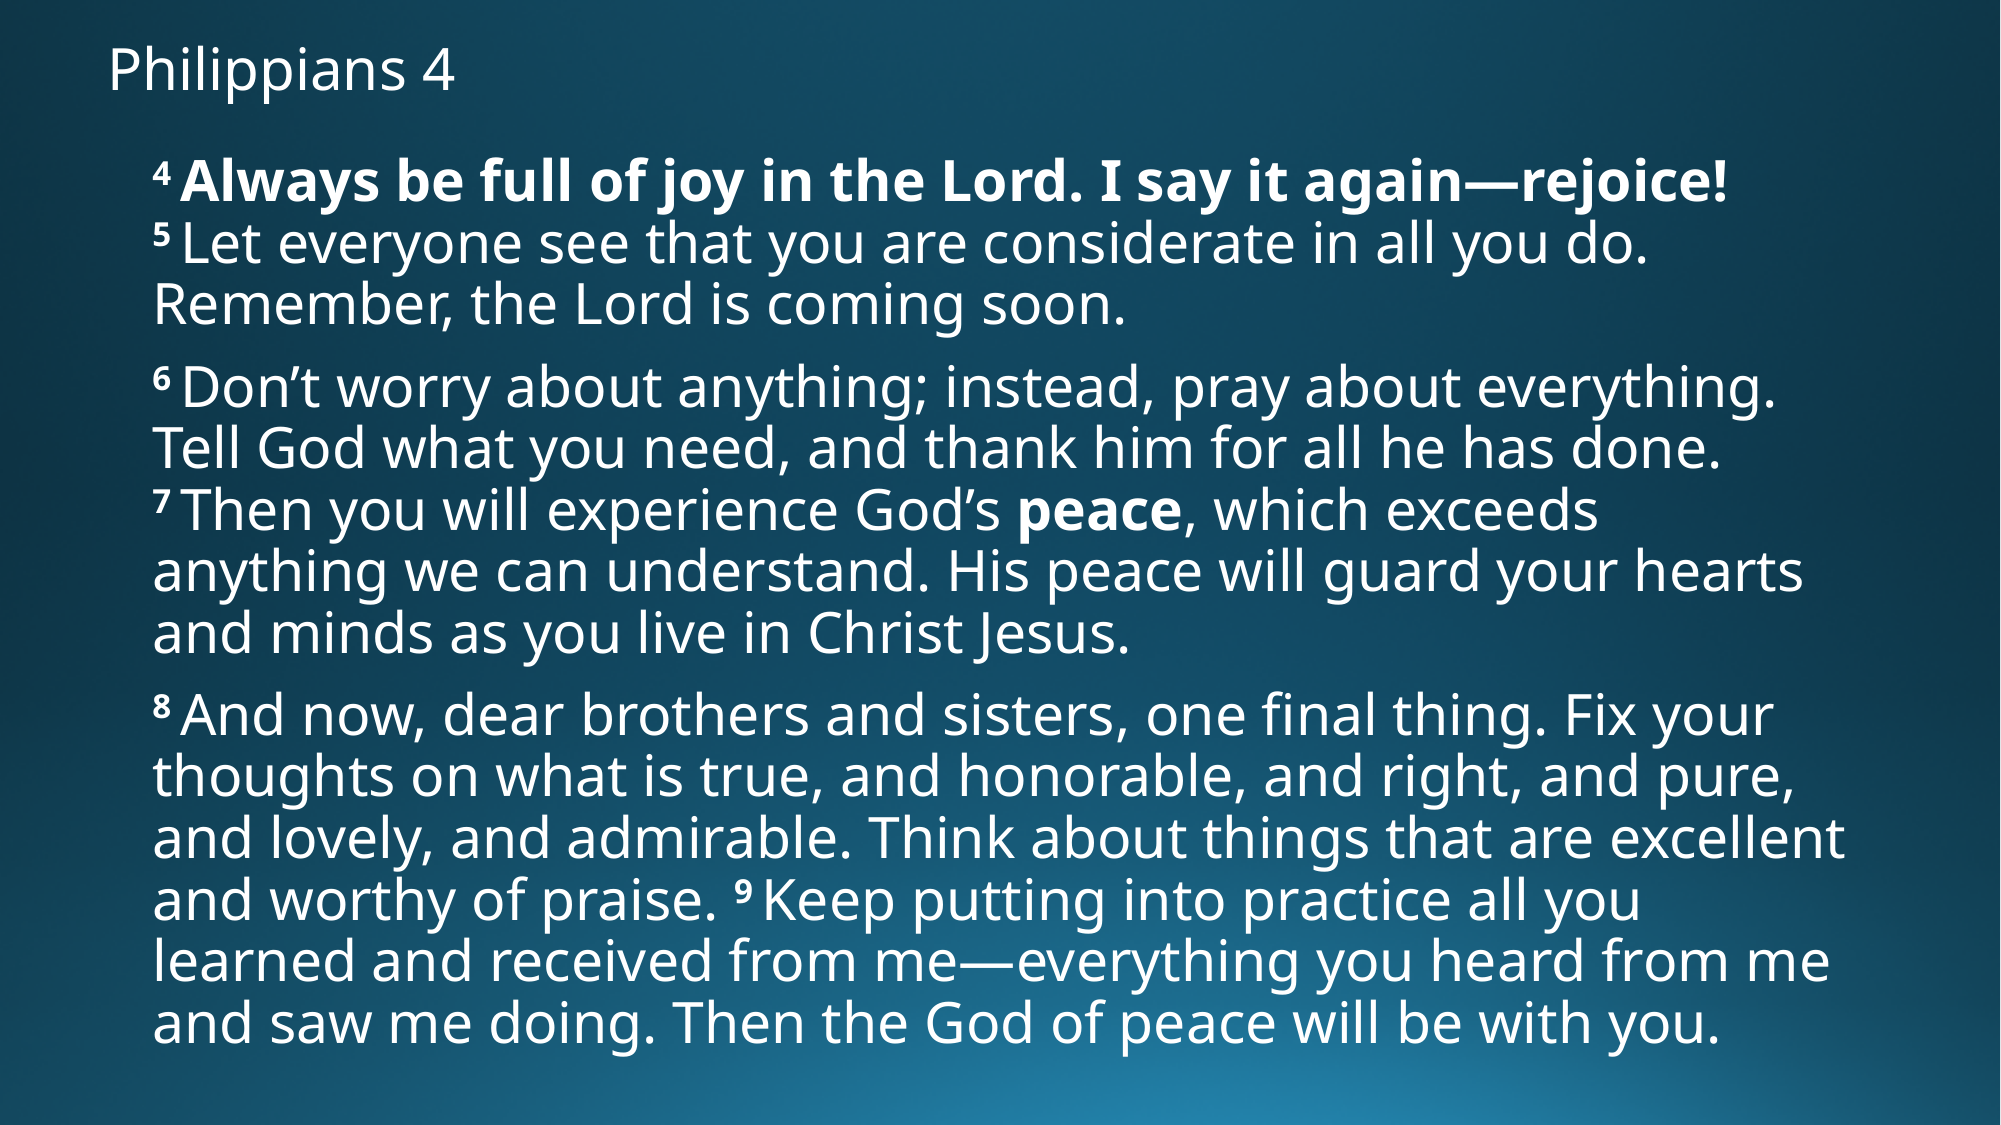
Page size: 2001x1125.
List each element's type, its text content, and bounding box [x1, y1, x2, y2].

title Philippians 4 [92, 0, 1818, 144]
list 4 Always be full of joy in the Lord. I say it again—rejoice! 5 Let everyone see that you are considerate in all you do. Remember, the Lord is coming soon. 6 Don’t worry about anything; instead, pray about everything. Tell God what you need, and thank him for all he has done. 7 Then you will experience God’s peace, which exceeds anything we can understand. His peace will guard your hearts and minds as you live in Christ Jesus. 8 And now, dear brothers and sisters, one final thing. Fix your thoughts on what is true, and honorable, and right, and pure, and lovely, and admirable. Think about things that are excellent and worthy of praise. 9 Keep putting into practice all you learned and received from me—everything you heard from me and saw me doing. Then the God of peace will be with you. [137, 113, 1863, 1095]
picture [0, 0, 2001, 1125]
